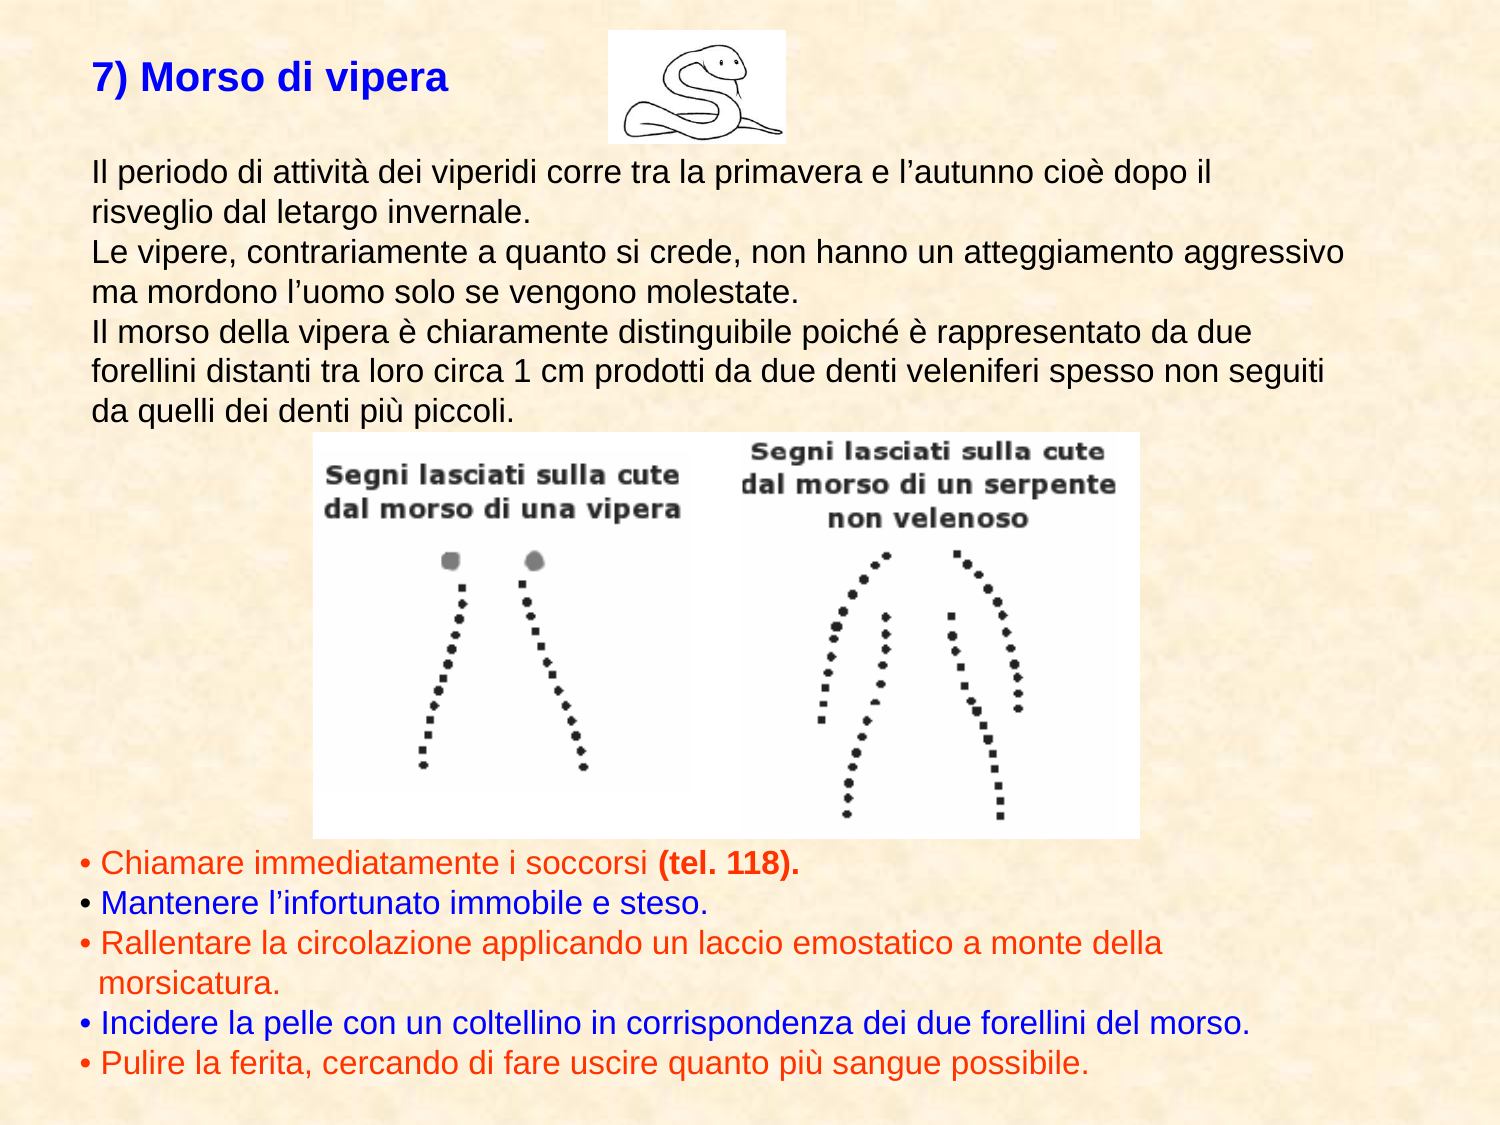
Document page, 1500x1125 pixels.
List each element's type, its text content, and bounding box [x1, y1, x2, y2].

picture [0, 0, 1500, 1125]
text_box • Chiamare immediatamente i soccorsi (tel. 118). • Mantenere l’infortunato immobile e steso. • Rallentare la circolazione applicando un laccio emostatico a monte della morsicatura. • Incidere la pelle con un coltellino in corrispondenza dei due forellini del morso. • Pulire la ferita, cercando di fare uscire quanto più sangue possibile. [64, 834, 1424, 1089]
text_box 7) Morso di vipera Il periodo di attività dei viperidi corre tra la primavera e l’autunno cioè dopo il risveglio dal letargo invernale. Le vipere, contrariamente a quanto si crede, non hanno un atteggiamento aggressivo ma mordono l’uomo solo se vengono molestate. Il morso della vipera è chiaramente distinguibile poiché è rappresentato da due forellini distanti tra loro circa 1 cm prodotti da due denti veleniferi spesso non seguiti da quelli dei denti più piccoli. [76, 42, 1376, 437]
